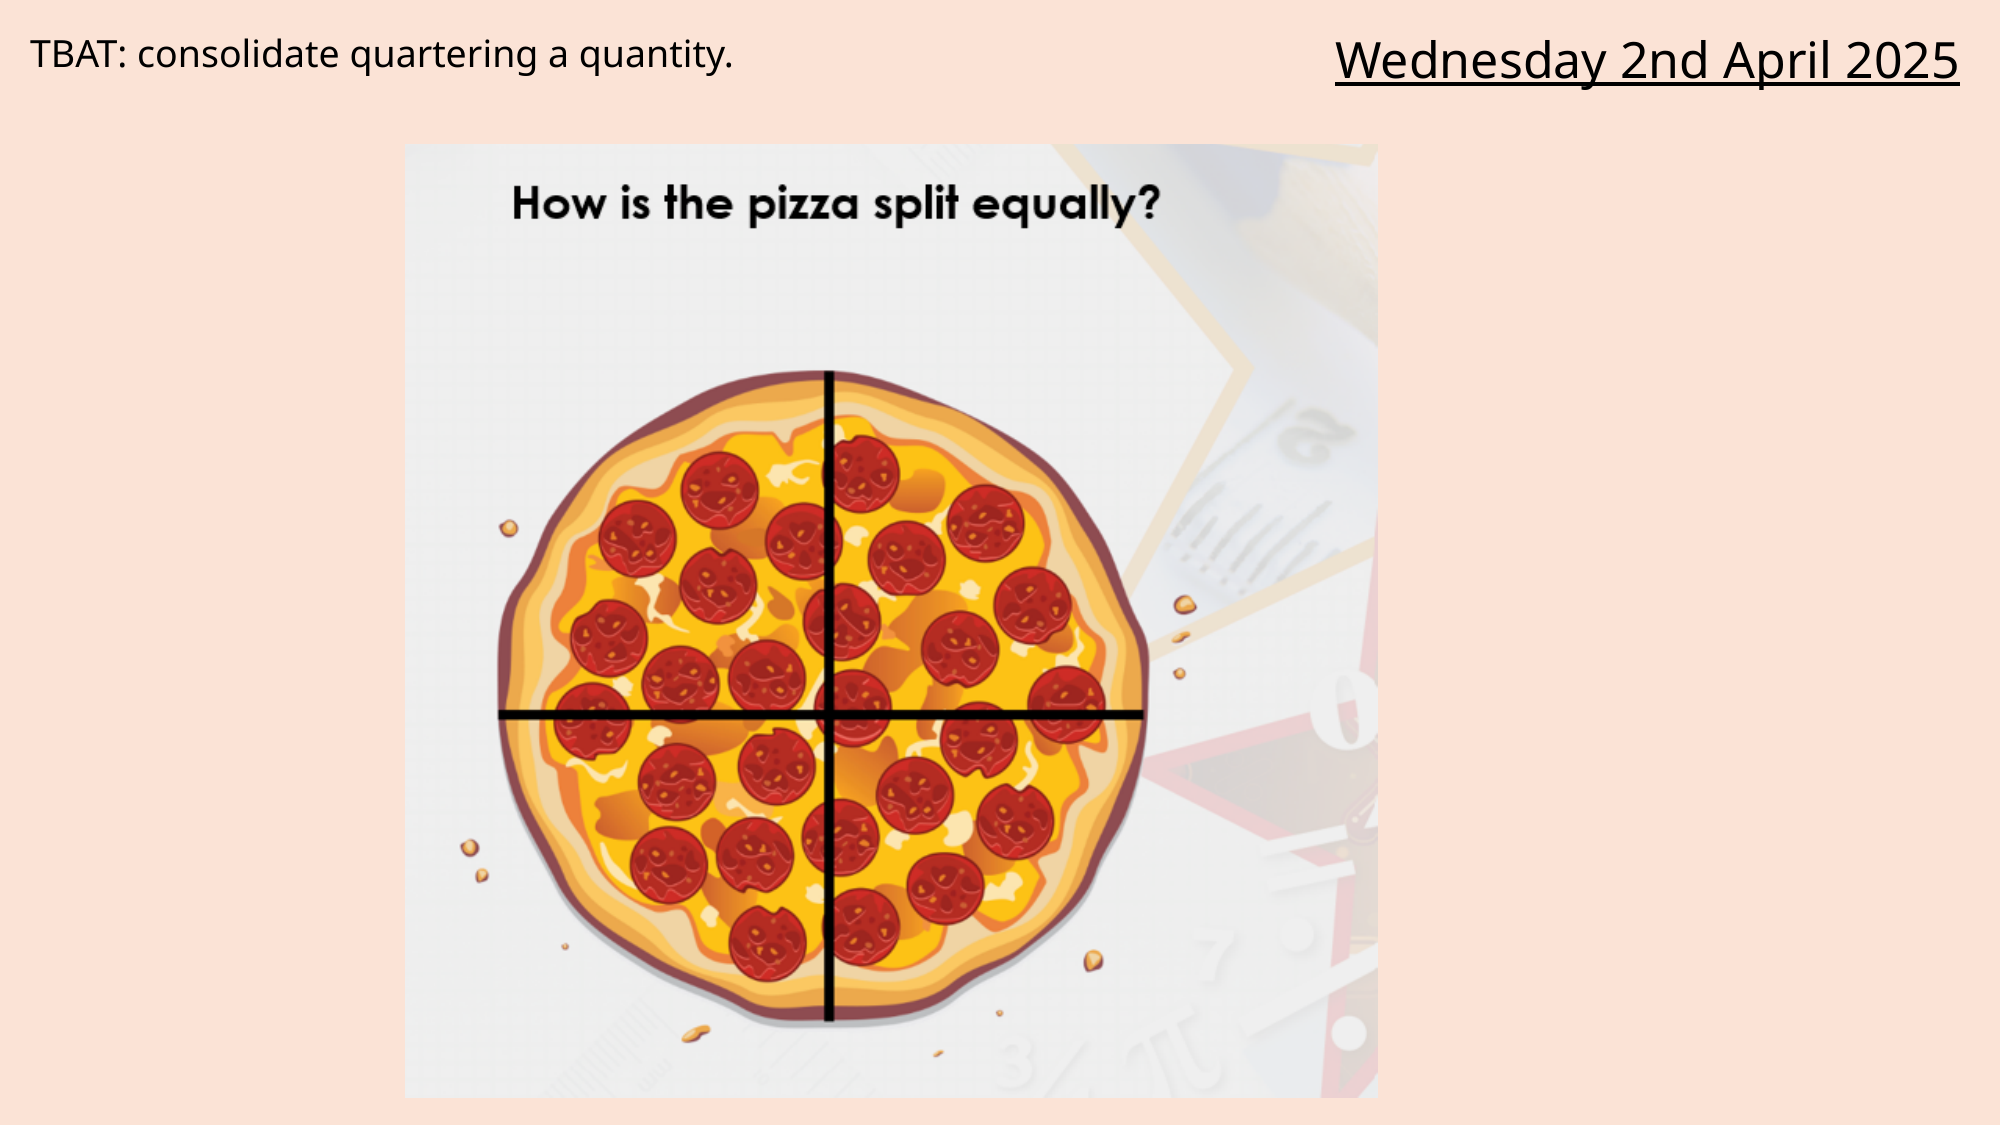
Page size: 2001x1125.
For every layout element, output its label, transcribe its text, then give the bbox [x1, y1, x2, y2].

picture [404, 144, 1378, 1099]
text_box Wednesday 2nd April 2025 [1320, 20, 1980, 96]
title TBAT: consolidate quartering a quantity. [15, 20, 847, 146]
